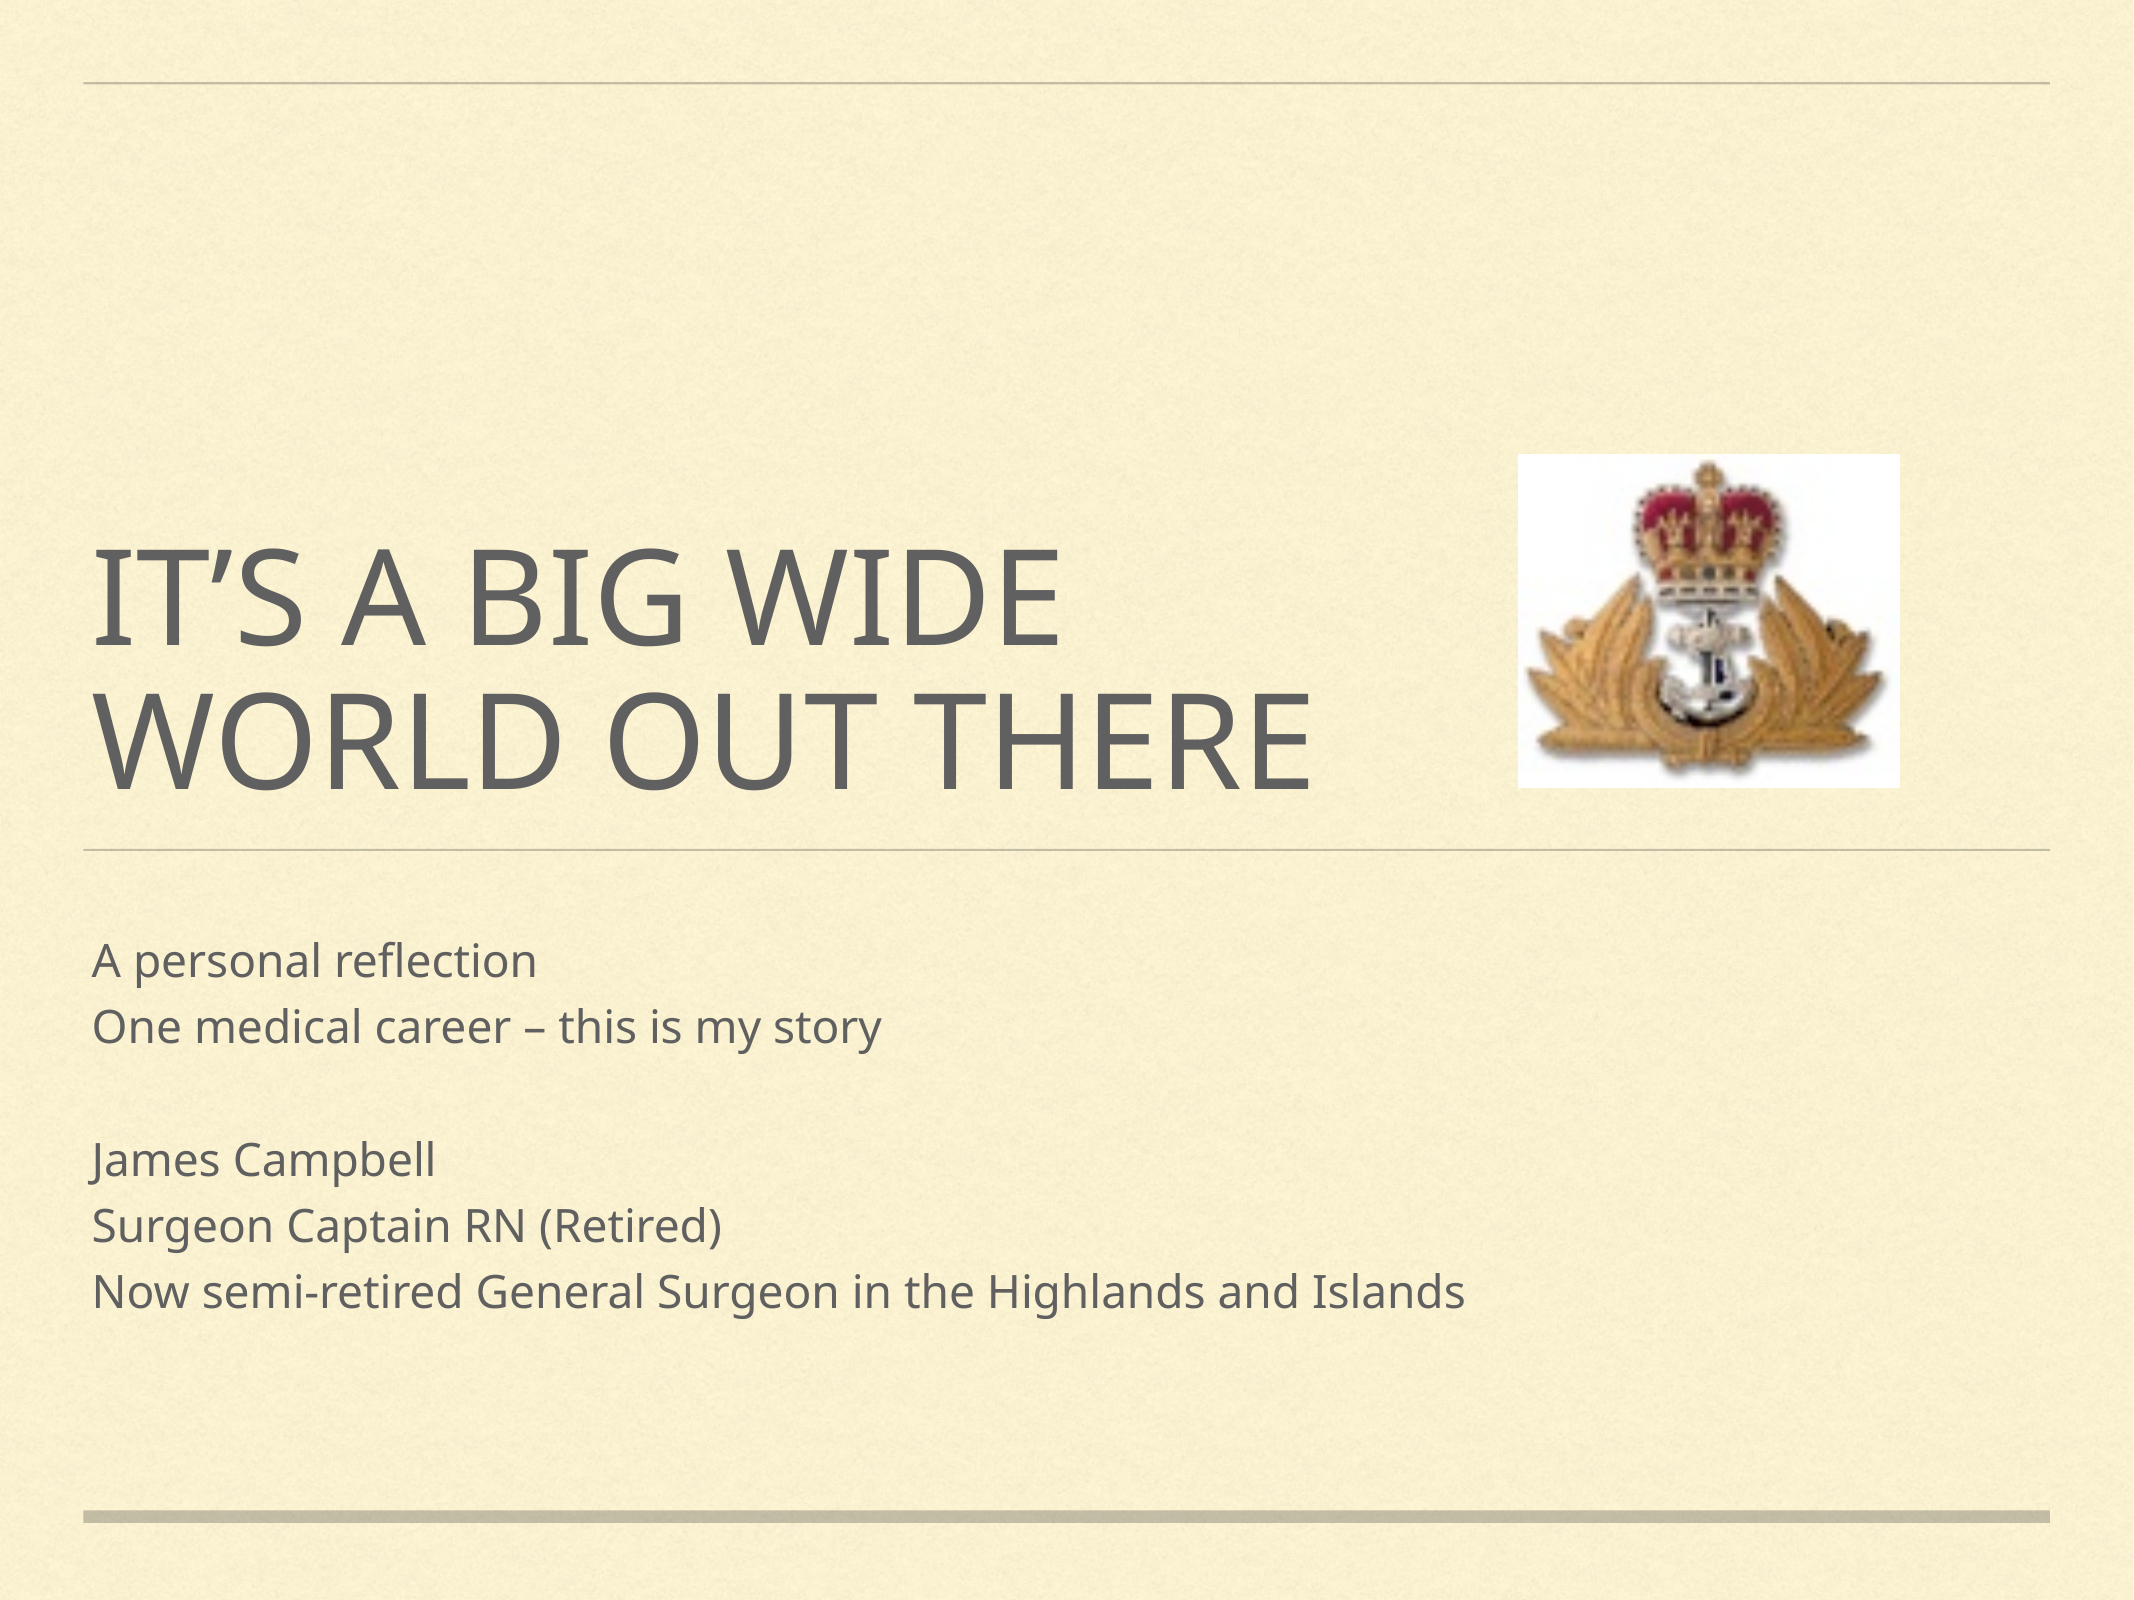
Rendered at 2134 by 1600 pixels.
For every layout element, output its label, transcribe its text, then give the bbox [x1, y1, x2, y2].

subtitle A personal reflection One medical career – this is my story James Campbell Surgeon Captain RN (Retired) Now semi-retired General Surgeon in the Highlands and Islands [82, 911, 1482, 1353]
picture [0, 0, 2134, 1600]
title It’s a big wide world out there [82, 493, 1415, 828]
